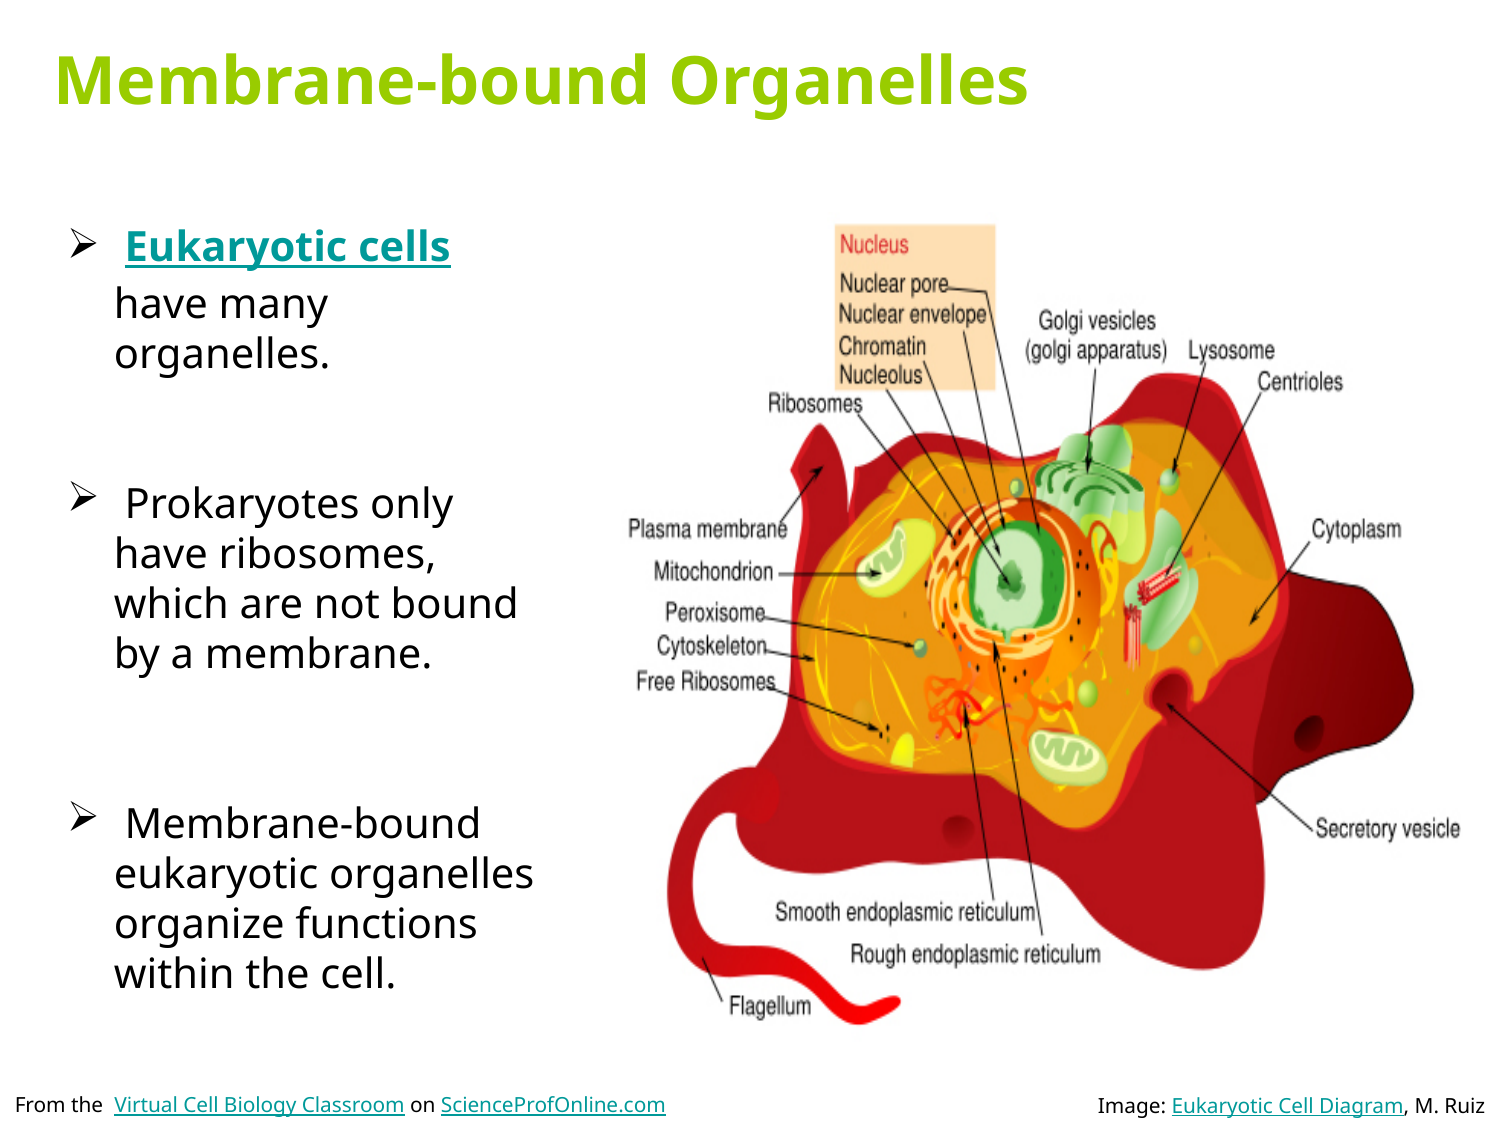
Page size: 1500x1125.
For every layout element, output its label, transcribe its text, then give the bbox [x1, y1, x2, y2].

picture [620, 212, 1464, 1051]
text_box Membrane-bound Organelles [39, 30, 1277, 126]
text_box Image: Eukaryotic Cell Diagram, M. Ruiz [1062, 1084, 1500, 1125]
text_box From the Virtual Cell Biology Classroom on ScienceProfOnline.com [0, 1084, 713, 1125]
text_box Eukaryotic cells have many organelles. Prokaryotes only have ribosomes, which are not bound by a membrane. Membrane-bound eukaryotic organelles organize functions within the cell. [52, 212, 565, 1065]
